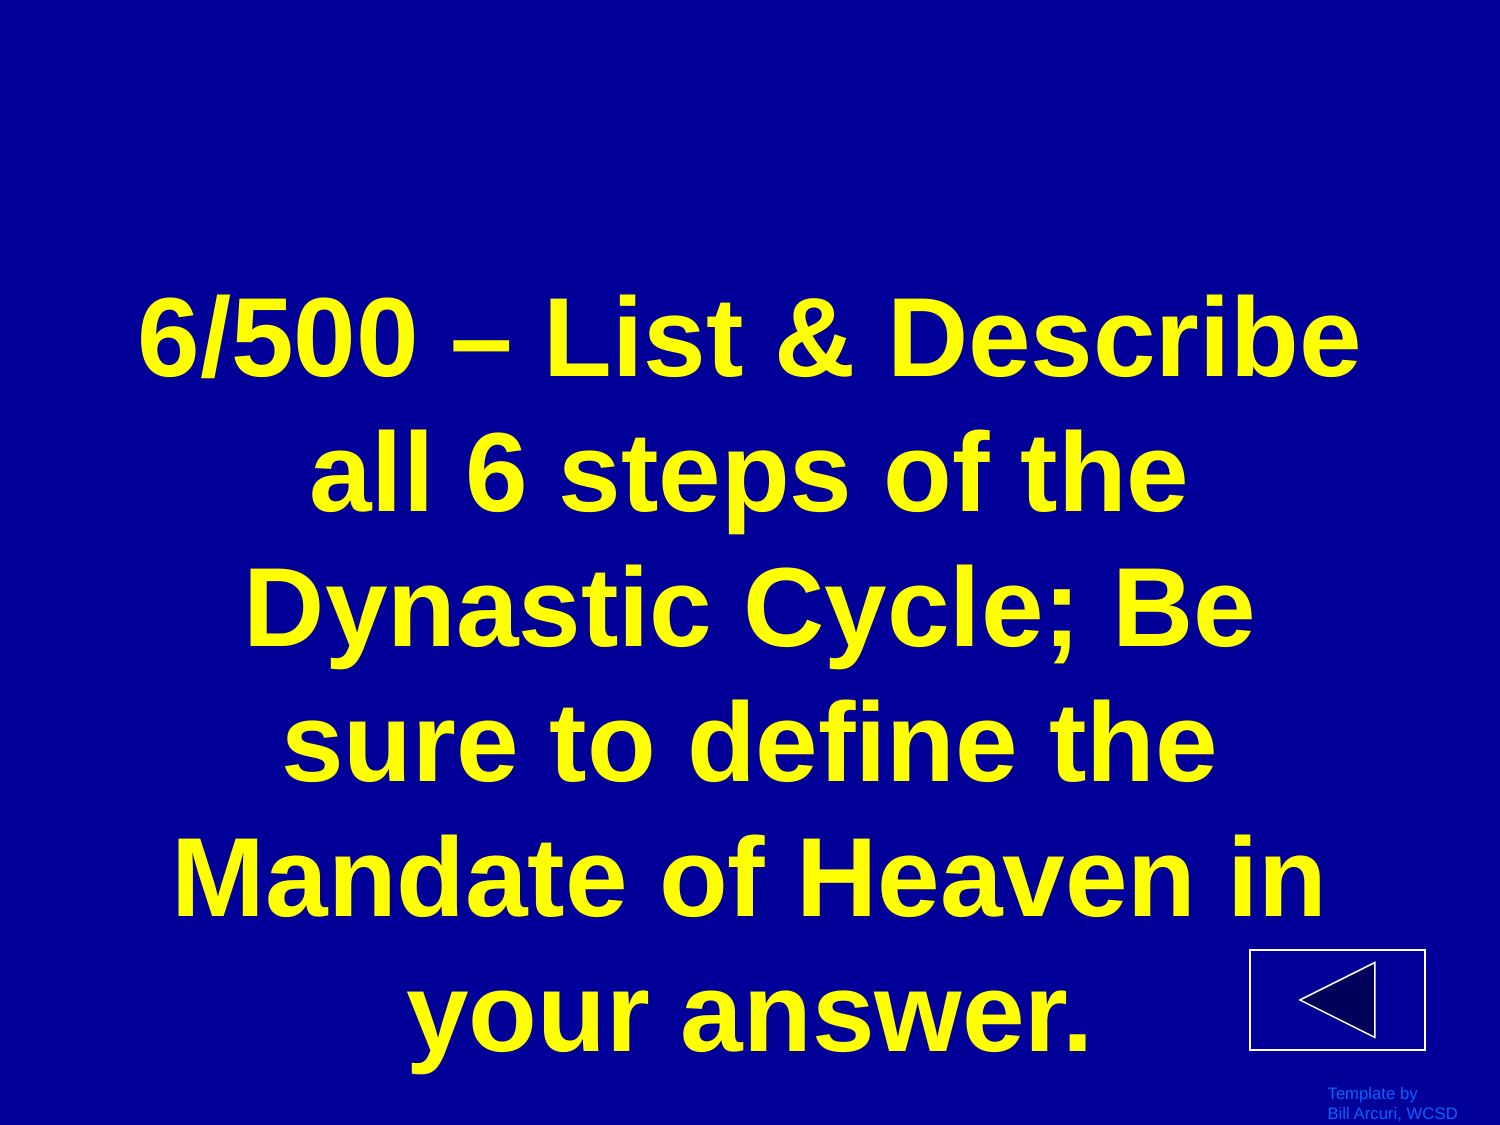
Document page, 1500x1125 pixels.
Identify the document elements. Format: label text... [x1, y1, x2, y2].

text_box [1250, 950, 1426, 1051]
slide_number Template by Bill Arcuri, WCSD [1312, 1074, 1476, 1125]
title 6/500 – List & Describe all 6 steps of the Dynastic Cycle; Be sure to define the Mandate of Heaven in your answer. [112, 574, 1388, 763]
